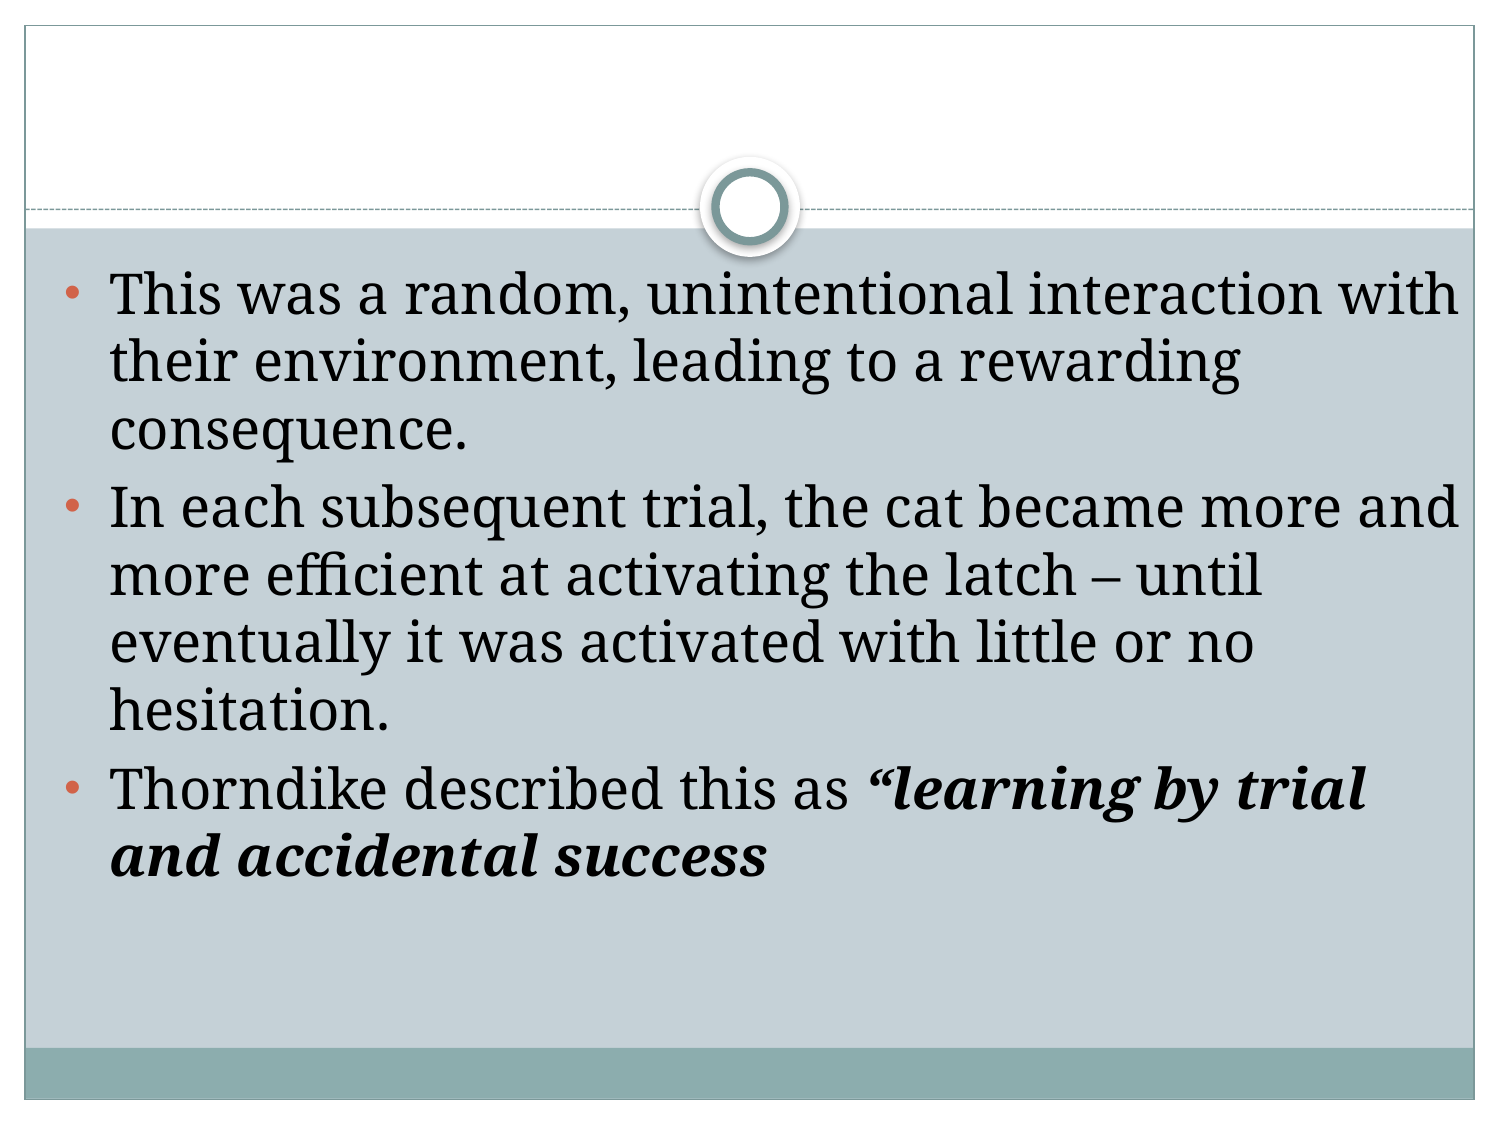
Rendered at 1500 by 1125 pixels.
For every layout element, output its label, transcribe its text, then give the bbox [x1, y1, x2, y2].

list This was a random, unintentional interaction with their environment, leading to a rewarding consequence. In each subsequent trial, the cat became more and more efficient at activating the latch – until eventually it was activated with little or no hesitation. Thorndike described this as “learning by trial and accidental success [49, 250, 1500, 1050]
